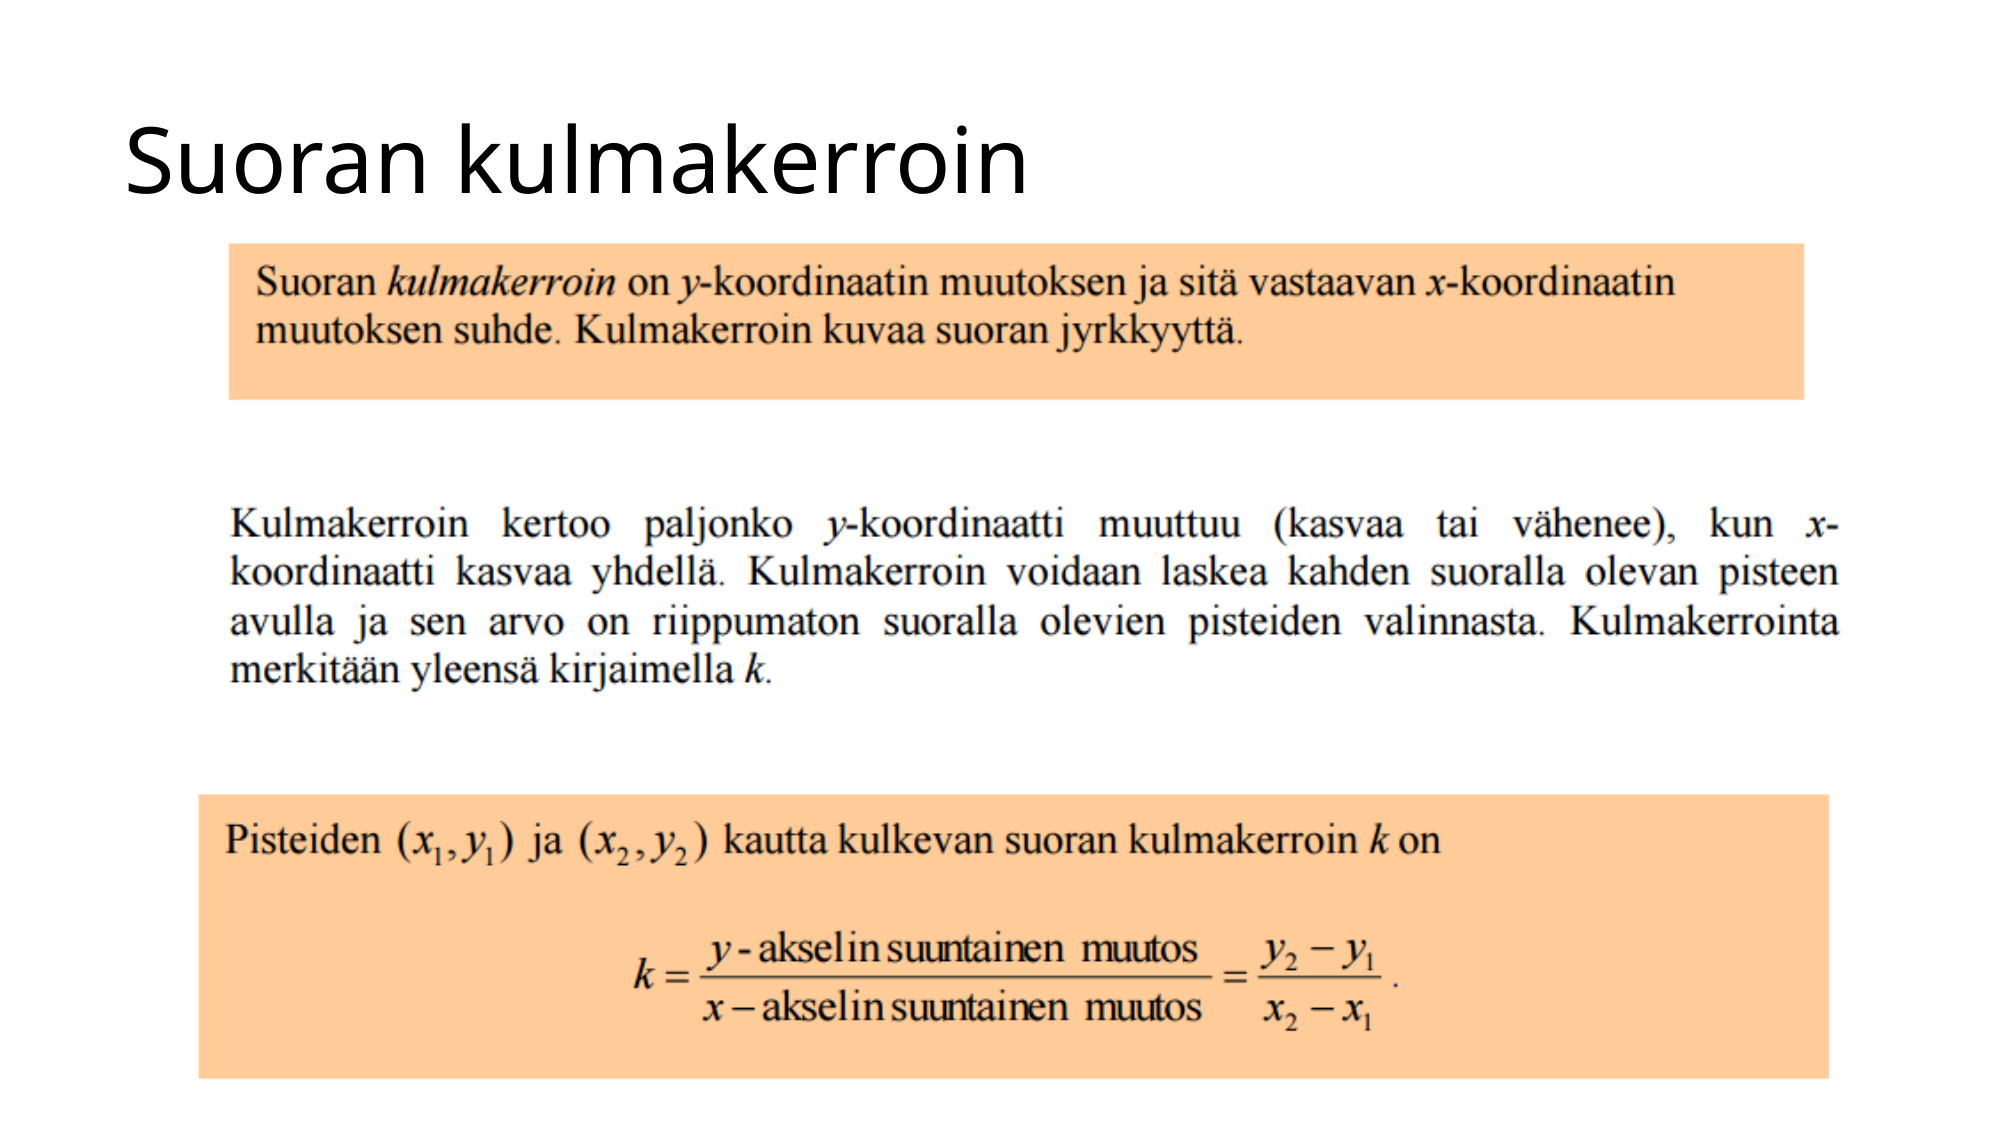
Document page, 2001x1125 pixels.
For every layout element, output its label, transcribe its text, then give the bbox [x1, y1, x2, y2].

picture [160, 194, 1881, 1104]
title Suoran kulmakerroin [109, 55, 1835, 273]
